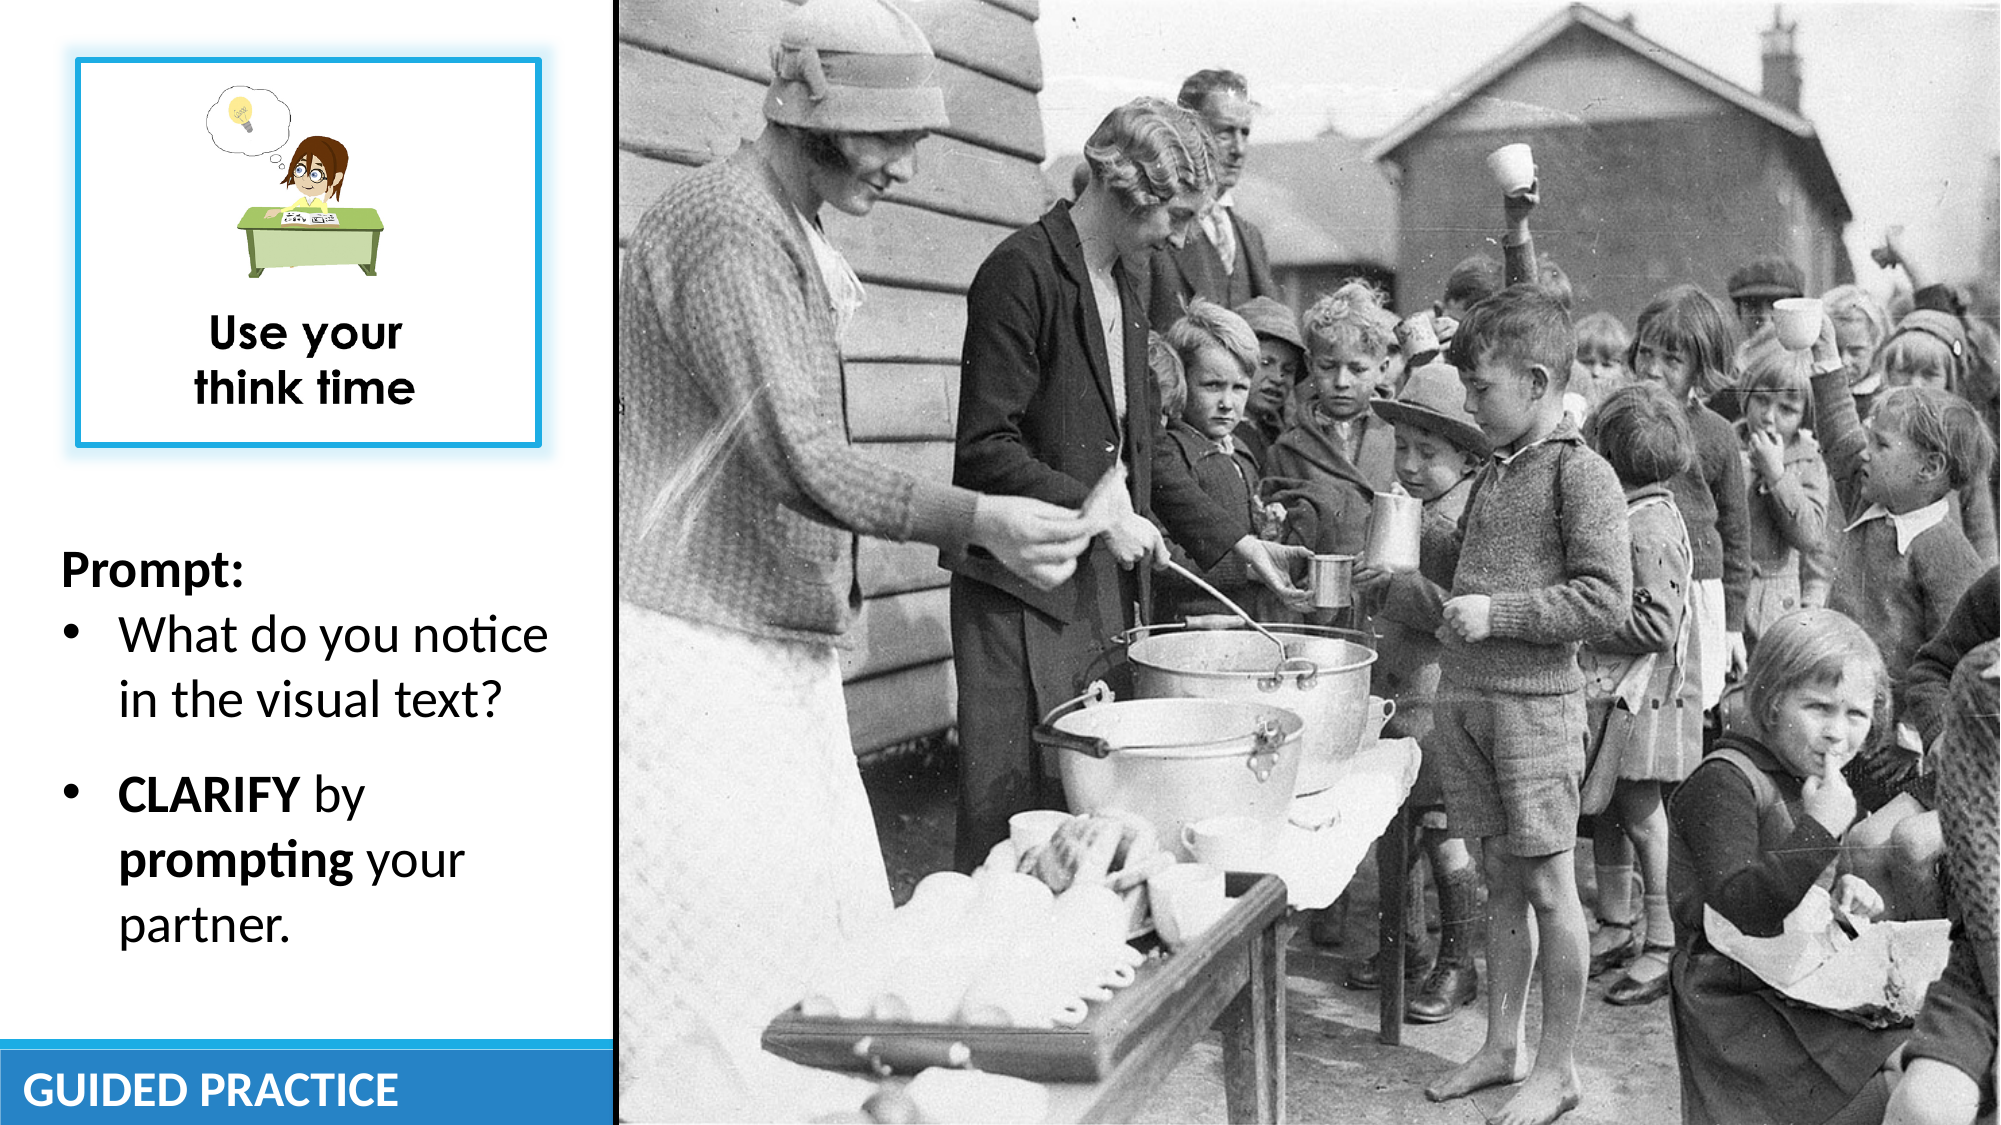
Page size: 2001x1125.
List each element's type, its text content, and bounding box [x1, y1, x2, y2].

text_box Prompt: What do you notice in the visual text? CLARIFY by prompting your partner. [47, 525, 580, 961]
picture [80, 62, 536, 443]
text_box GUIDED PRACTICE [8, 1049, 616, 1124]
picture [618, 0, 2000, 1125]
